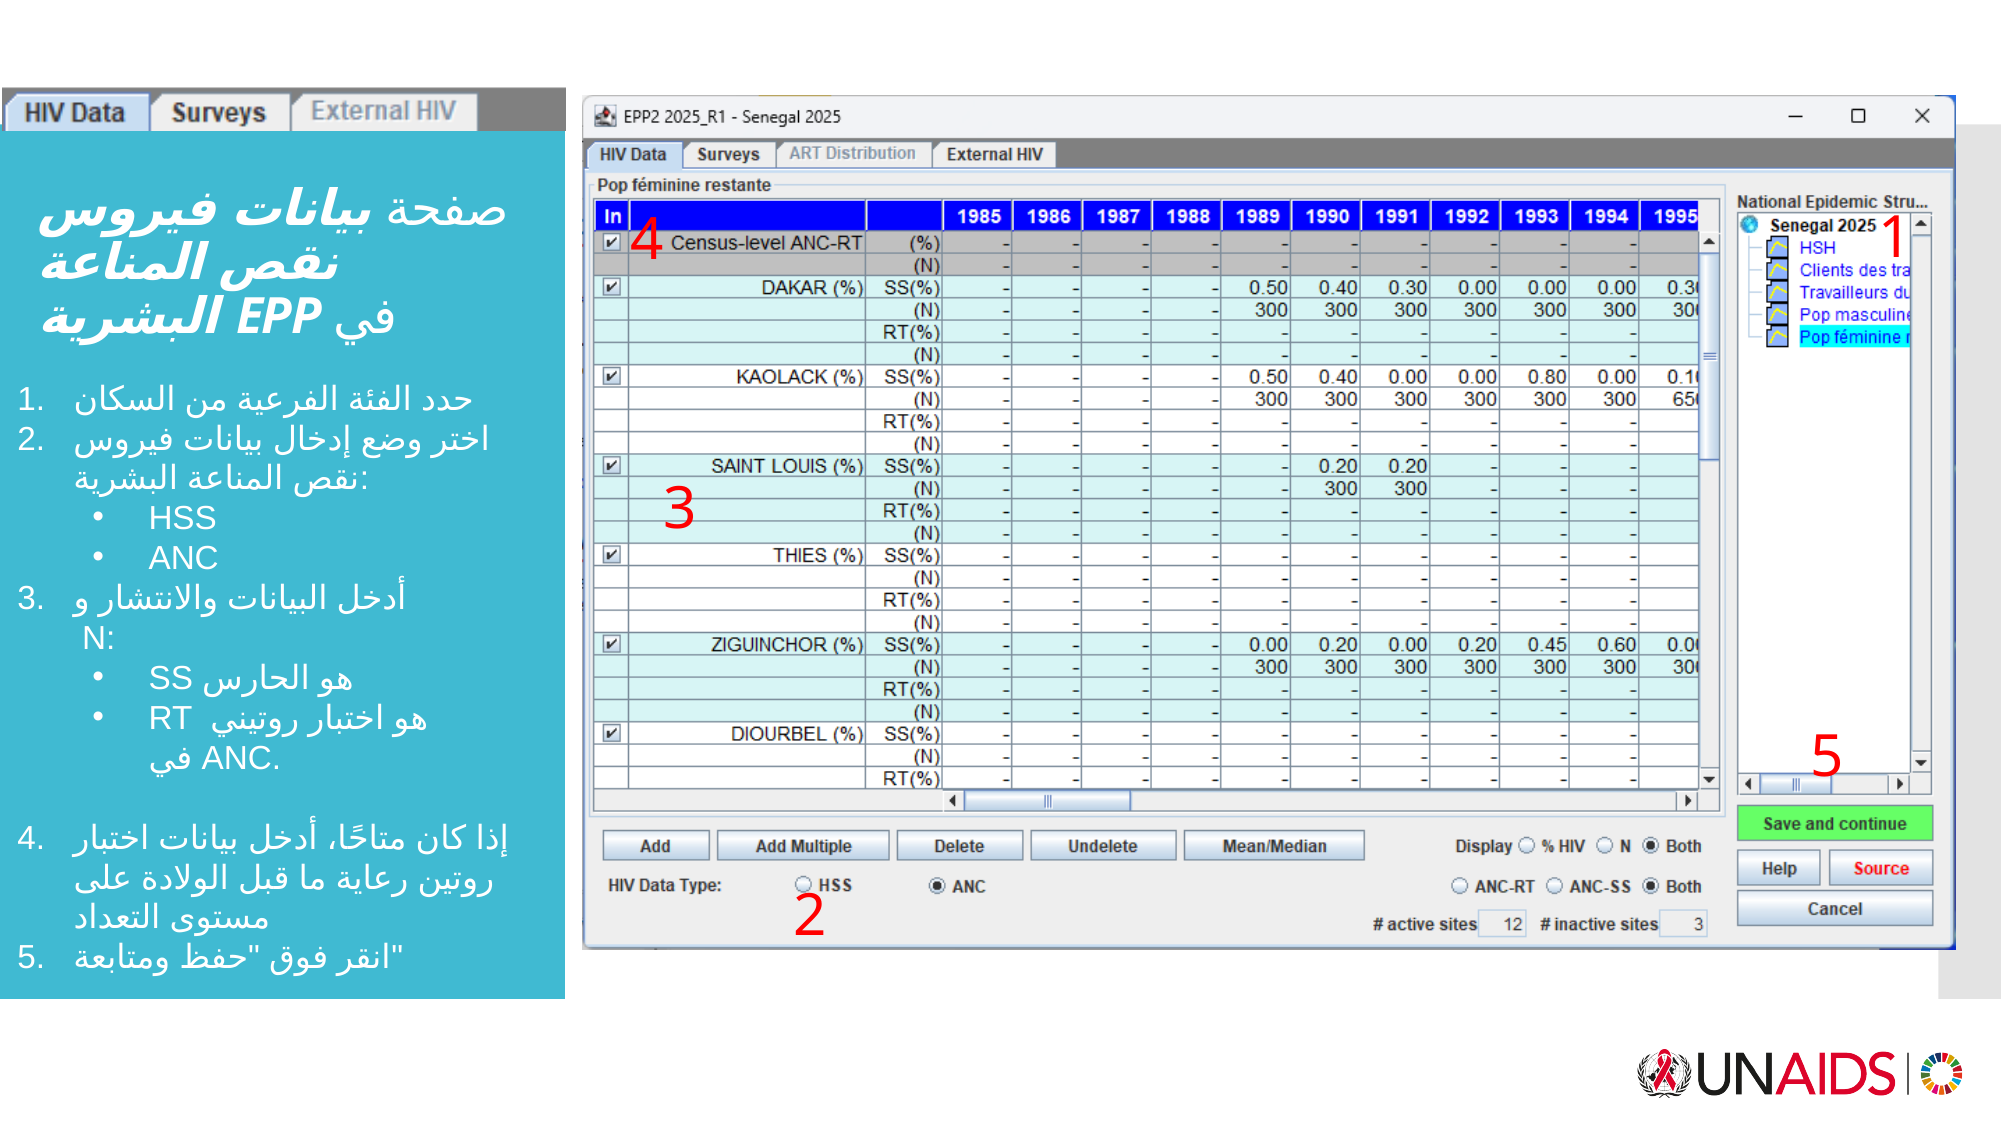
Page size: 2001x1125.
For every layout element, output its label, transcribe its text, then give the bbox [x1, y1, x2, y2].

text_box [582, 94, 1957, 956]
picture [2, 86, 566, 131]
text_box حدد الفئة الفرعية من السكان اختر وضع إدخال بيانات فيروس نقص المناعة البشرية: HSS ANC أدخل البيانات والانتشار و N: SS هو الحارس RT هو اختبار روتيني في ANC. إذا كان متاحًا، أدخل بيانات اختبار روتين رعاية ما قبل الولادة على مستوى التعداد انقر فوق "حفظ ومتابعة" [2, 369, 566, 1029]
title صفحة بيانات فيروس نقص المناعة البشرية EPP في [23, 161, 533, 366]
picture [1637, 1049, 1963, 1098]
